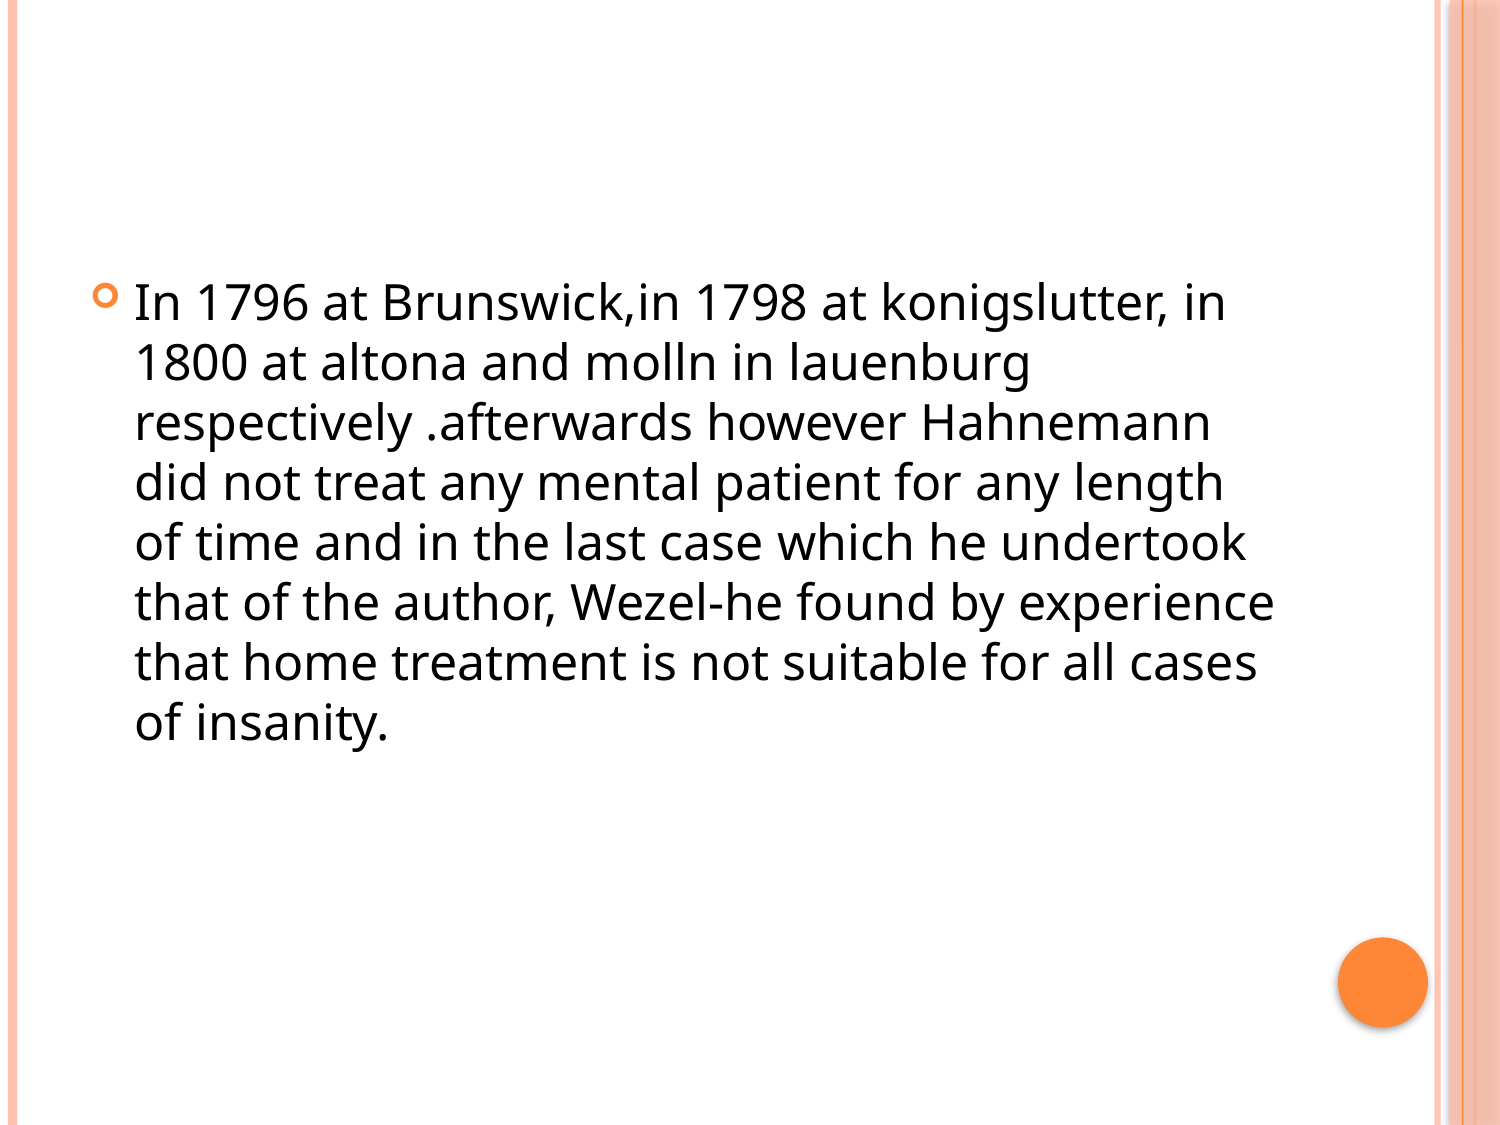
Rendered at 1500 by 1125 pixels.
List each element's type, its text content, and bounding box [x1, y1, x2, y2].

list In 1796 at Brunswick,in 1798 at konigslutter, in 1800 at altona and molln in lauenburg respectively .afterwards however Hahnemann did not treat any mental patient for any length of time and in the last case which he undertook that of the author, Wezel-he found by experience that home treatment is not suitable for all cases of insanity. [75, 262, 1300, 1062]
